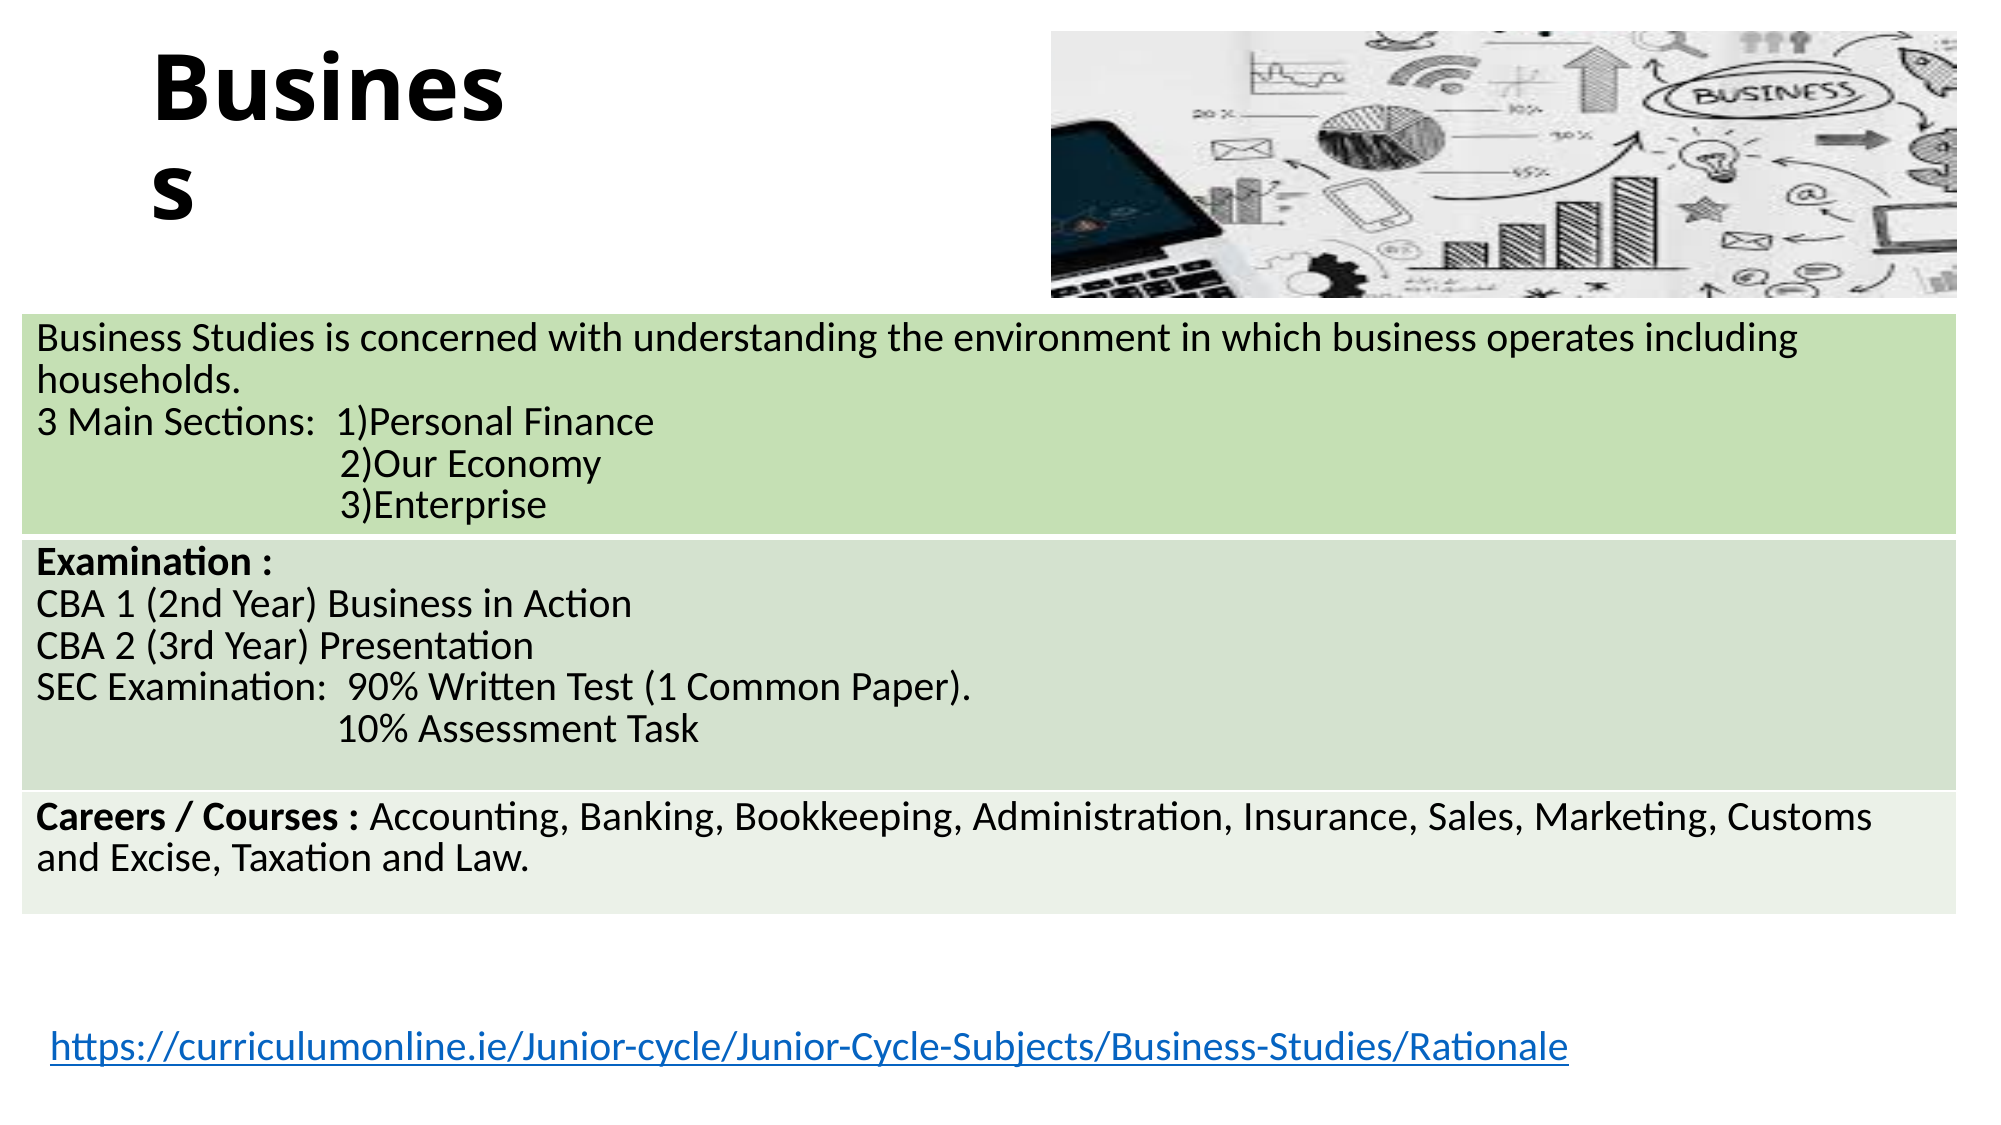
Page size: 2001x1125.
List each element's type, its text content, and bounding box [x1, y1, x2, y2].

table_cell Examination : CBA 1 (2nd Year) Business in Action CBA 2 (3rd Year) Presentation SEC Examination: 90% Written Test (1 Common Paper). 10% Assessment Task [22, 540, 1956, 790]
table_cell Careers / Courses : Accounting, Banking, Bookkeeping, Administration, Insurance, Sales, Marketing, Customs and Excise, Taxation and Law. [22, 792, 1956, 914]
table_header Business Studies is concerned with understanding the environment in which business operates including households. 3 Main Sections: 1)Personal Finance 2)Our Economy 3)Enterprise [22, 314, 1956, 534]
list https://curriculumonline.ie/Junior-cycle/Junior-Cycle-Subjects/Business-Studies/Rationale [21, 1002, 1585, 1094]
picture [1051, 31, 1957, 298]
title Business [135, 31, 524, 250]
